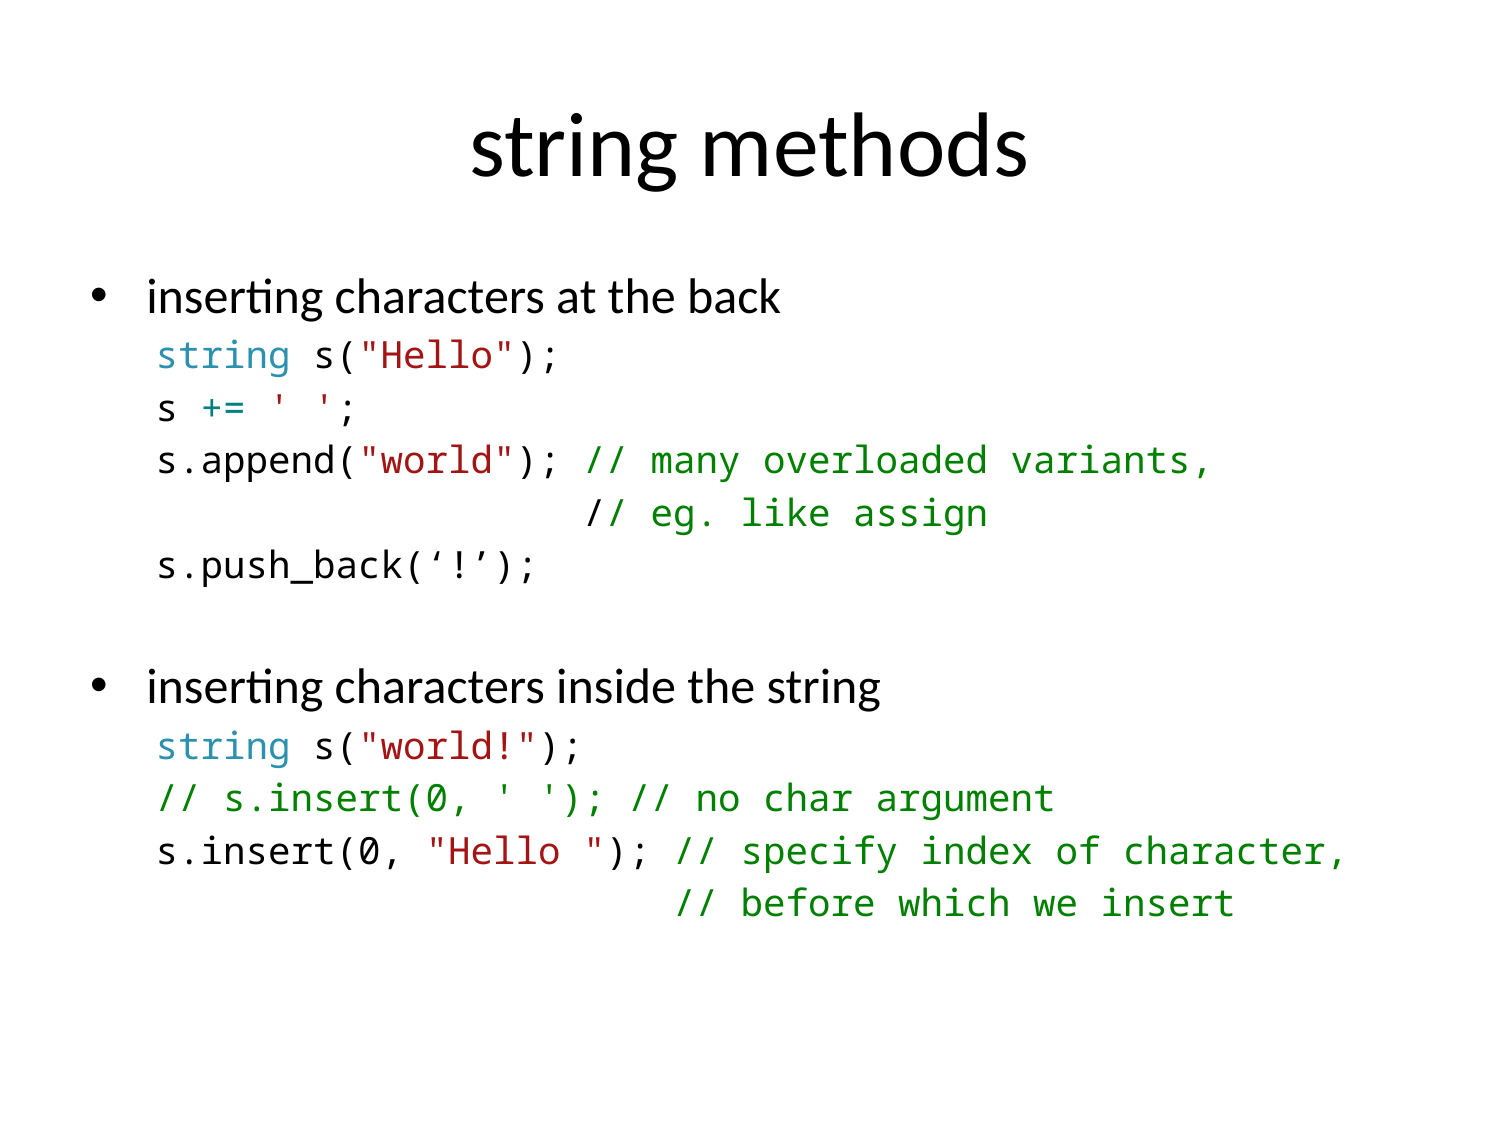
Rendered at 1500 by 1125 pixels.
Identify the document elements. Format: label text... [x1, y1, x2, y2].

list inserting characters at the back string s("Hello"); s += ' '; s.append("world"); // many overloaded variants, // eg. like assign s.push_back(‘!’); inserting characters inside the string string s("world!"); // s.insert(0, ' '); // no char argument s.insert(0, "Hello "); // specify index of character, // before which we insert [75, 262, 1425, 1006]
title string methods [75, 45, 1425, 234]
